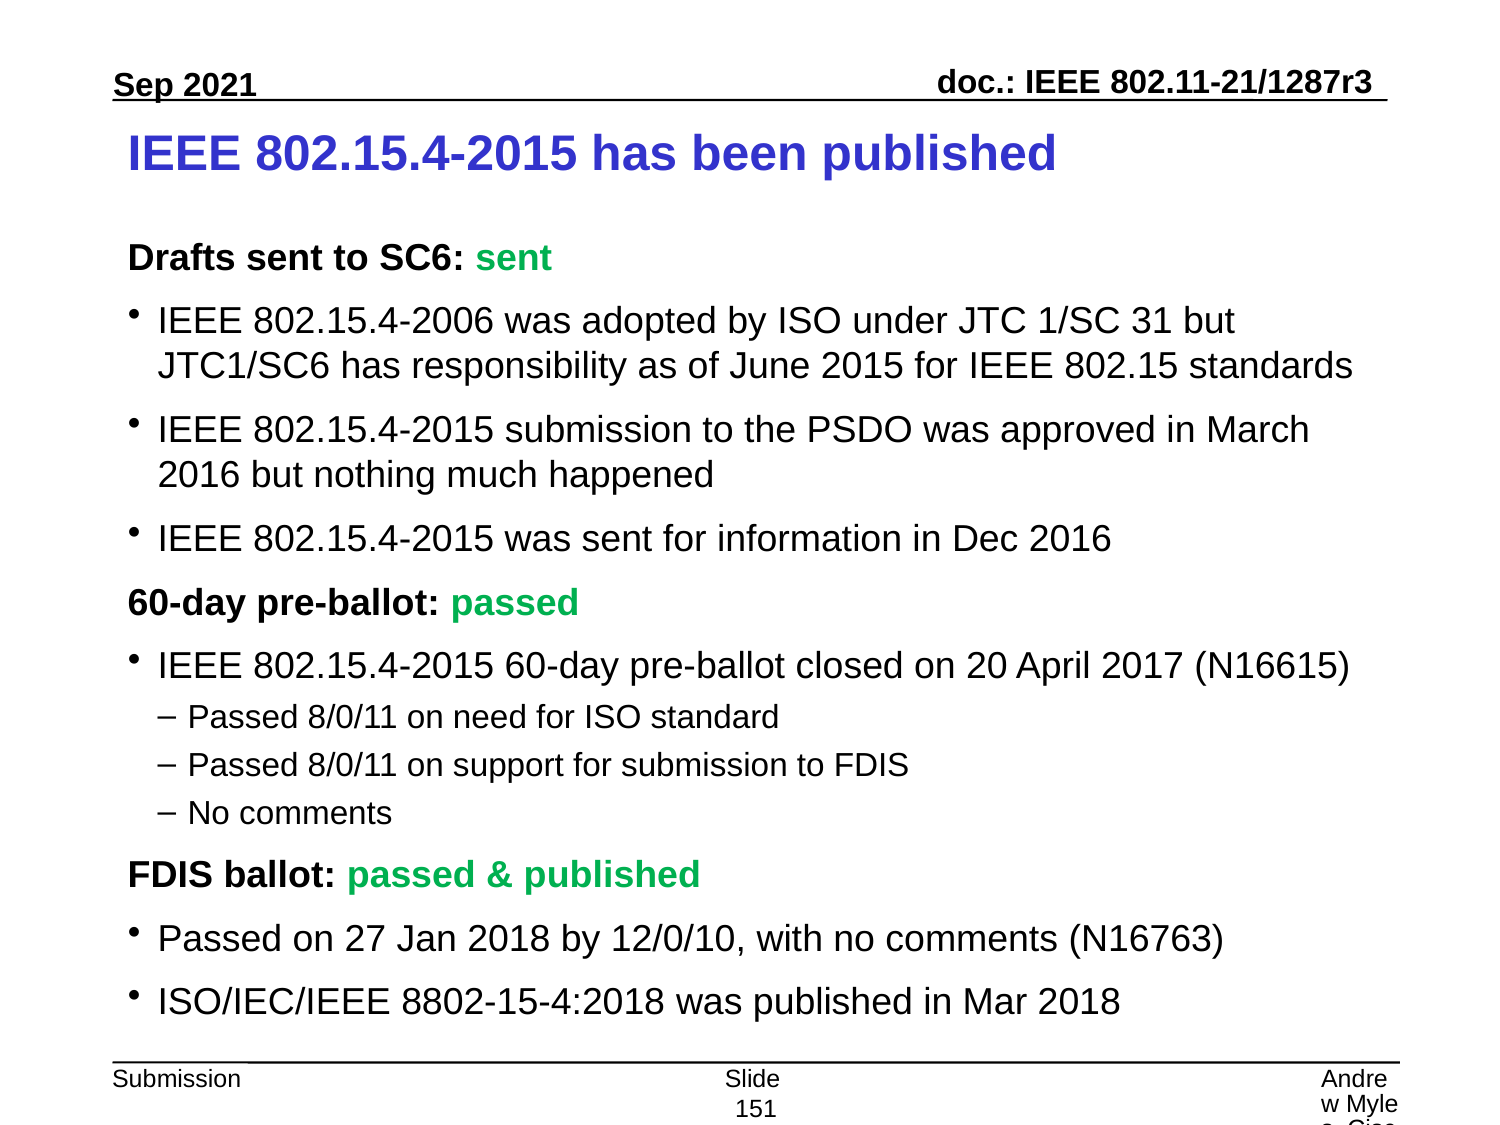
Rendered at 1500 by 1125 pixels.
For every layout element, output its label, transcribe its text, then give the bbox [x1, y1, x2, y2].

slide_number Slide 151 [709, 1061, 803, 1093]
footer Andrew Myles, Cisco [1320, 1061, 1402, 1093]
title IEEE 802.15.4-2015 has been published [112, 112, 1388, 224]
list Drafts sent to SC6: sent IEEE 802.15.4-2006 was adopted by ISO under JTC 1/SC 31 but JTC1/SC6 has responsibility as of June 2015 for IEEE 802.15 standards IEEE 802.15.4-2015 submission to the PSDO was approved in March 2016 but nothing much happened IEEE 802.15.4-2015 was sent for information in Dec 2016 60-day pre-ballot: passed IEEE 802.15.4-2015 60-day pre-ballot closed on 20 April 2017 (N16615) Passed 8/0/11 on need for ISO standard Passed 8/0/11 on support for submission to FDIS No comments FDIS ballot: passed & published Passed on 27 Jan 2018 by 12/0/10, with no comments (N16763) ISO/IEC/IEEE 8802-15-4:2018 was published in Mar 2018 [112, 224, 1388, 900]
